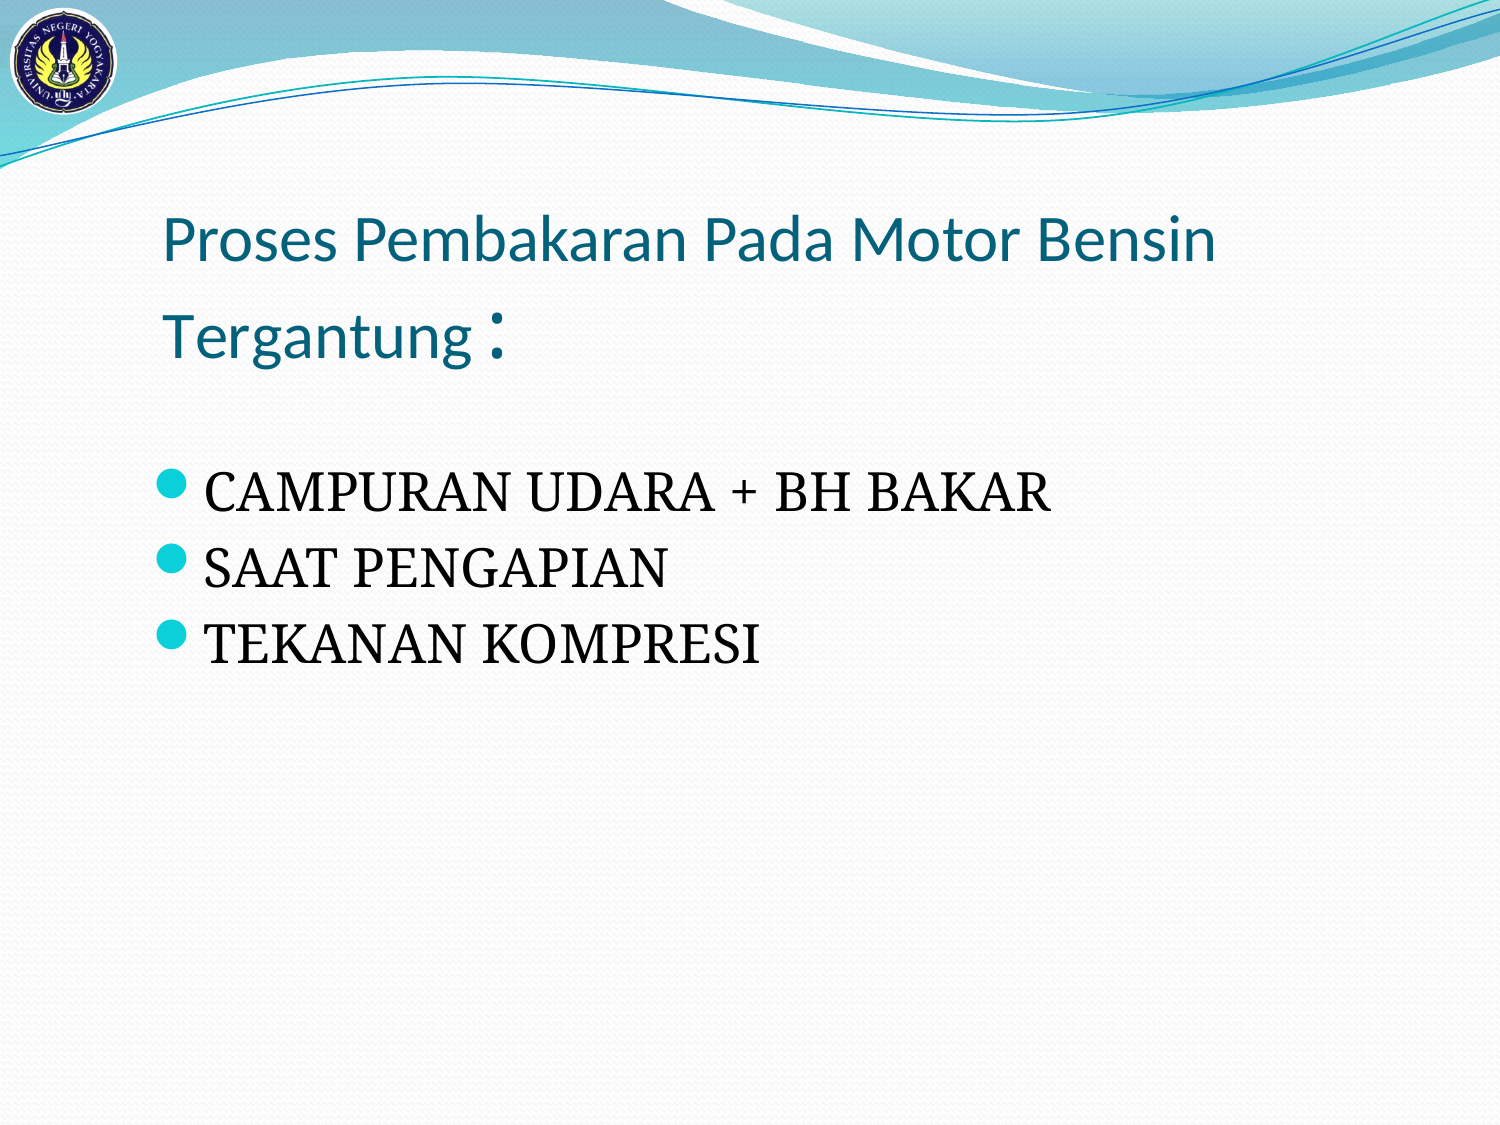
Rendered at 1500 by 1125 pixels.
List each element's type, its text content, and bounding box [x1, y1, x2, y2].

picture [11, 9, 116, 113]
title Proses Pembakaran Pada Motor Bensin Tergantung: [162, 187, 1413, 375]
list CAMPURAN UDARA + BH BAKAR SAAT PENGAPIAN TEKANAN KOMPRESI [137, 450, 1413, 800]
